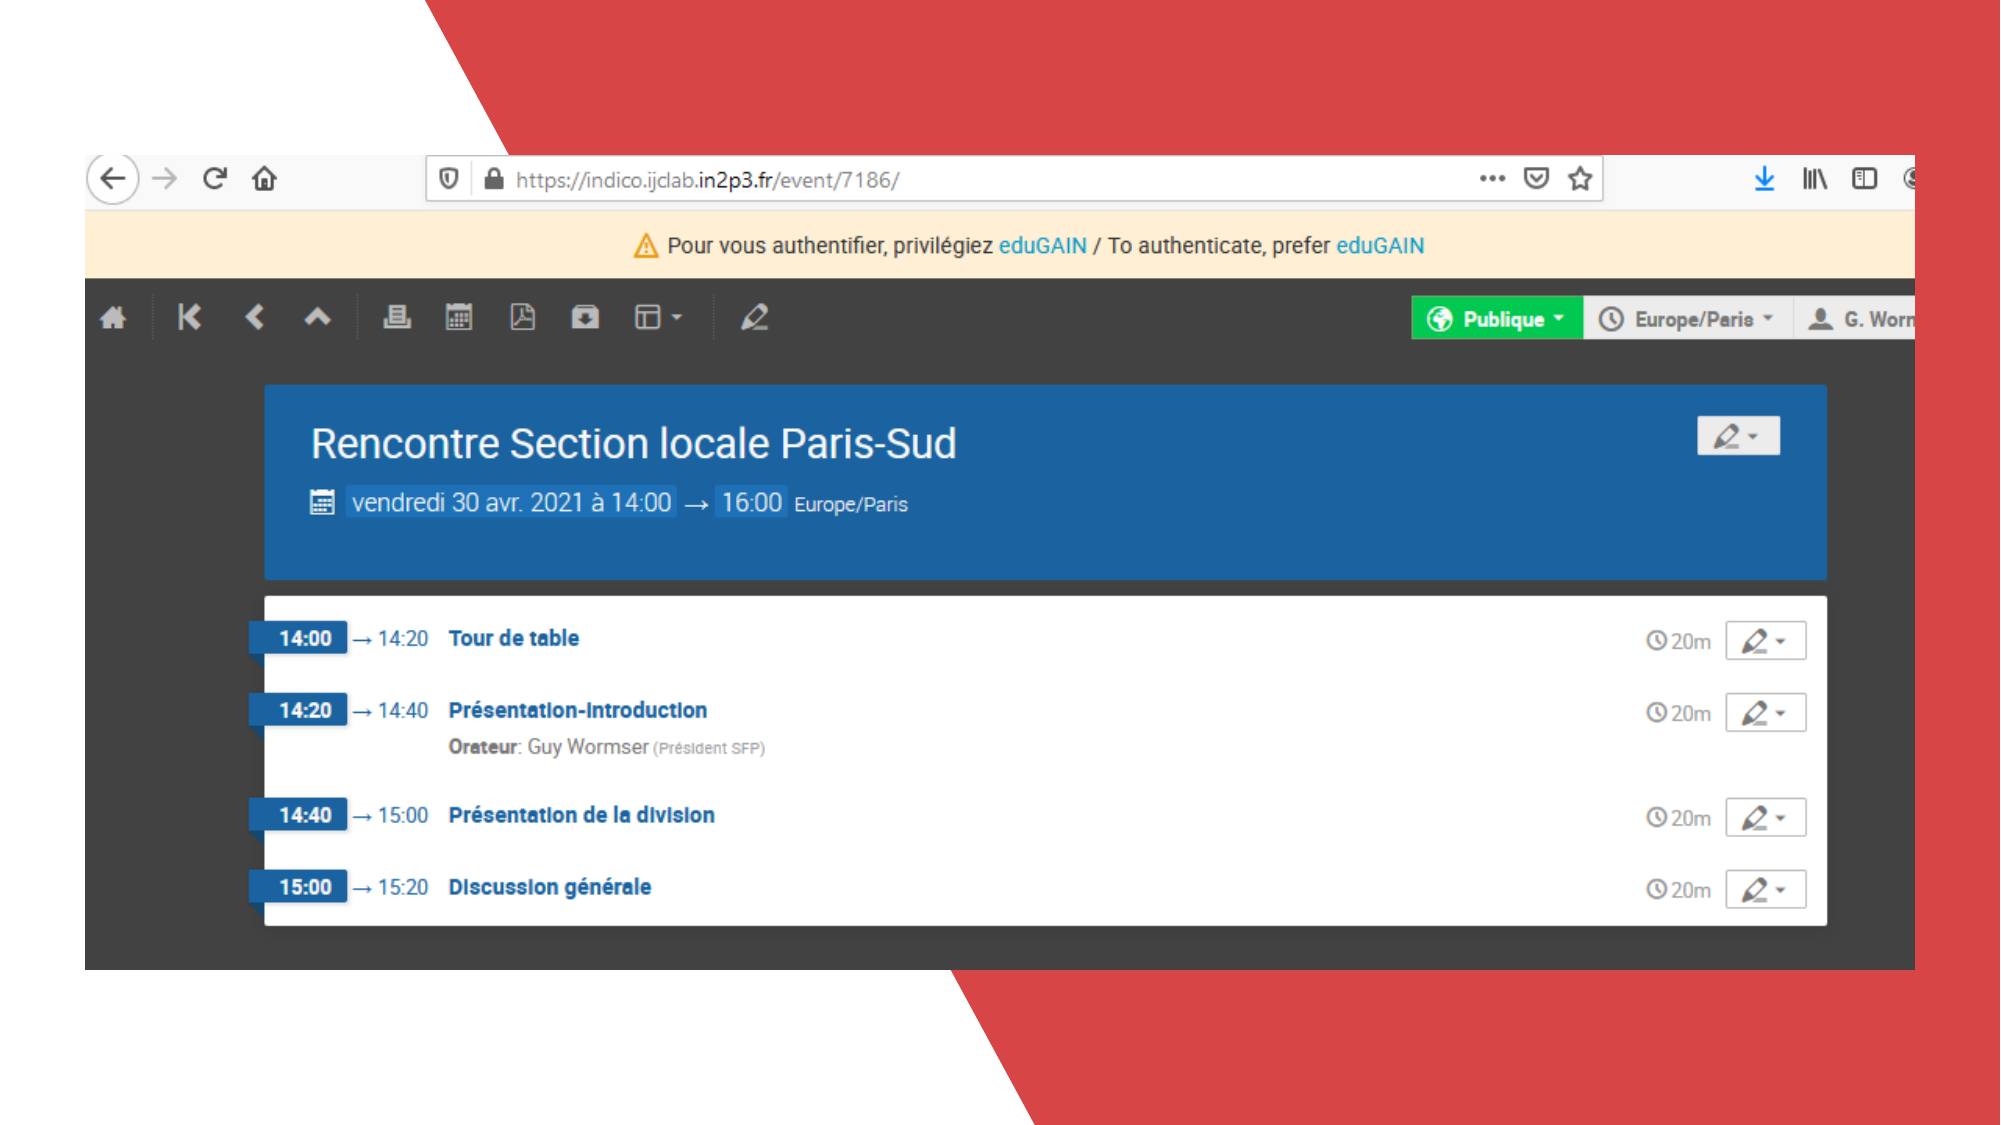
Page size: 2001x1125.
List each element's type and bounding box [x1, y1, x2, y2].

picture [85, 155, 1915, 970]
